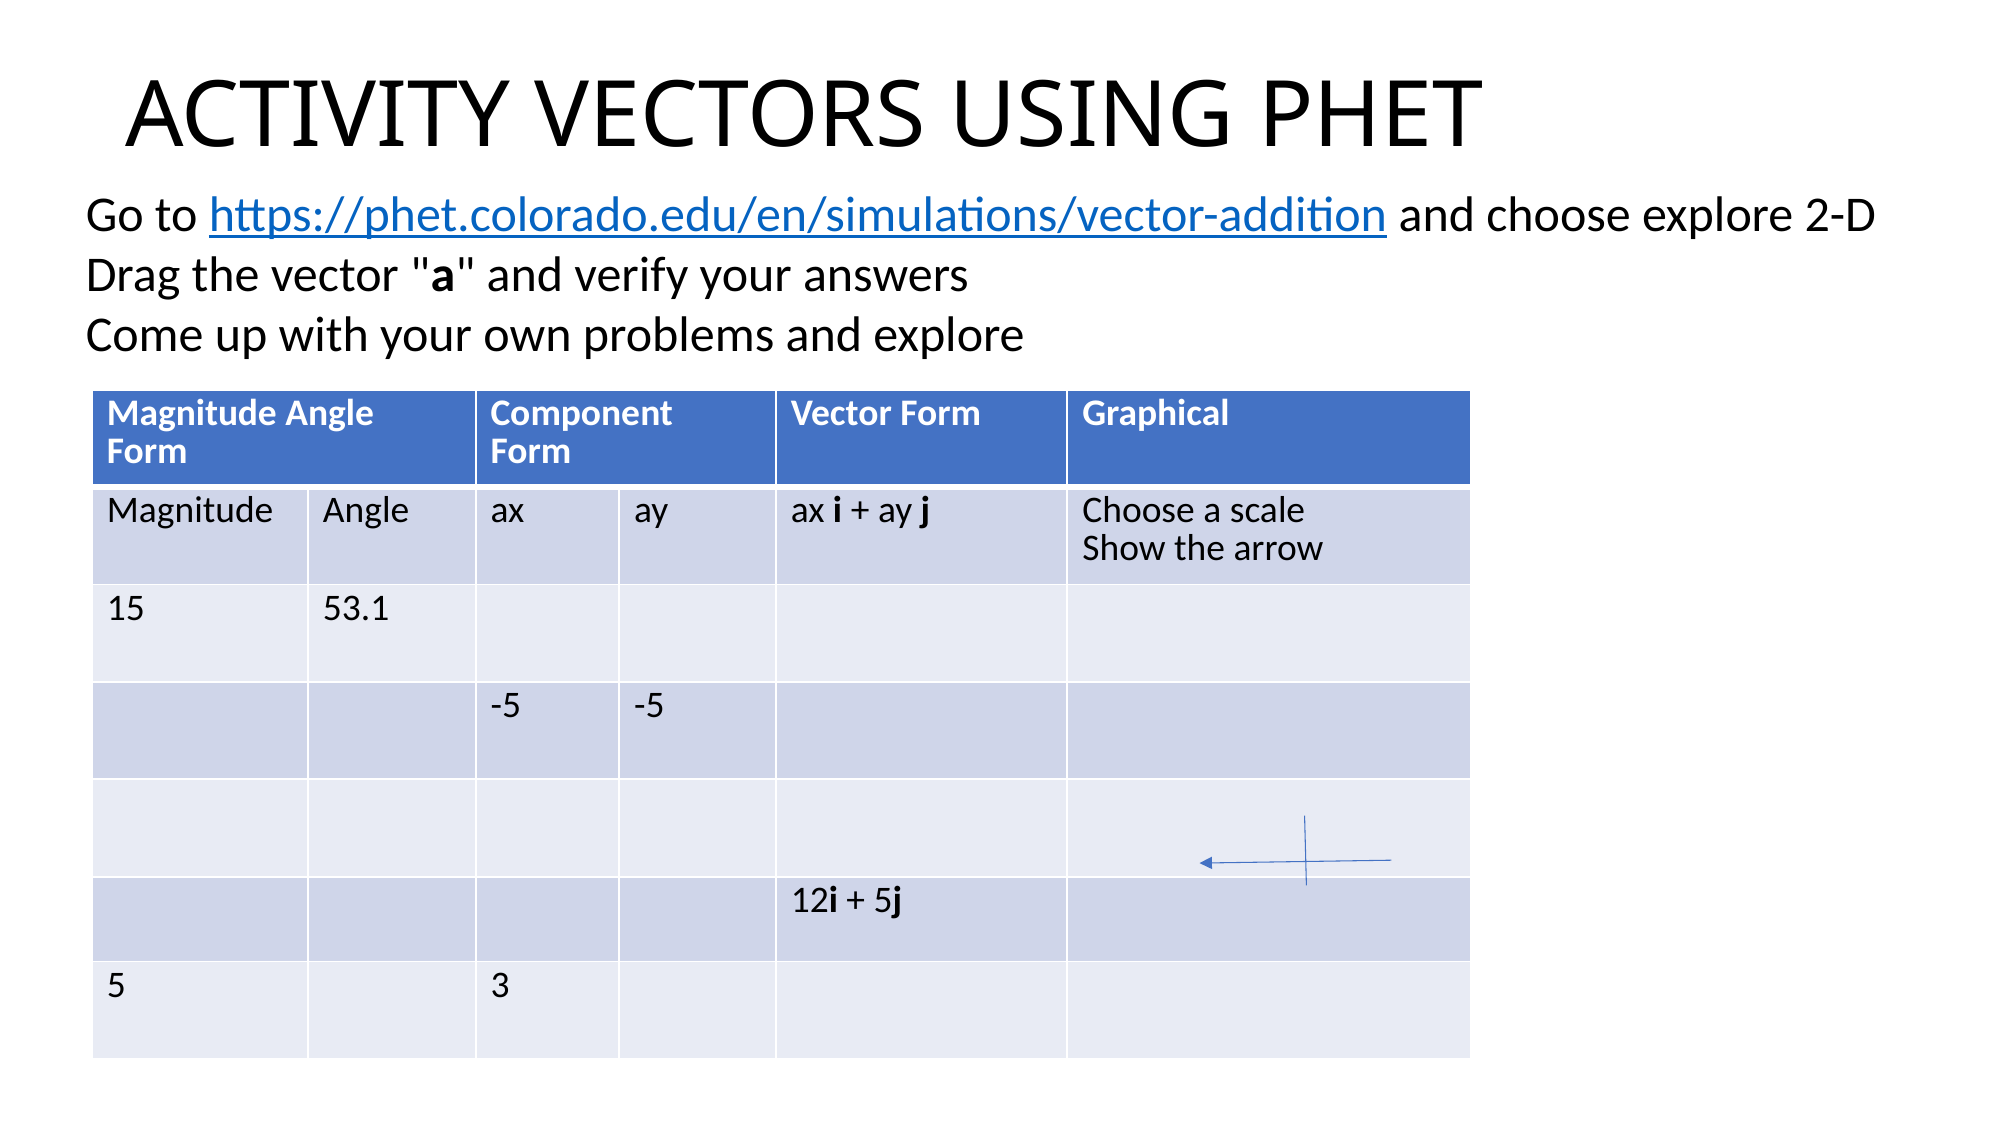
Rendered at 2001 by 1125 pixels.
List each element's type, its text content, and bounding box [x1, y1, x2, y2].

table_cell -5 [620, 683, 775, 778]
table_cell [93, 878, 307, 961]
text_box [1307, 860, 1392, 864]
table_cell 15 [93, 585, 307, 681]
table_cell 12i + 5j [777, 878, 1066, 961]
table_cell [309, 683, 475, 778]
table_header Graphical [1068, 391, 1470, 484]
table_cell [1068, 962, 1470, 1058]
text_box Go to https://phet.colorado.edu/en/simulations/vector-addition and choose explore 2-D Drag the vector "a" and verify your answers Come up with your own problems and explore [70, 173, 1911, 369]
table_cell [477, 878, 618, 961]
table_cell [309, 780, 475, 876]
table_header Component Form [477, 391, 775, 484]
table_cell [620, 585, 775, 681]
table_cell ax [477, 490, 618, 584]
table_cell Choose a scale Show the arrow [1068, 490, 1470, 584]
title ACTIVITY VECTORS USING PHET [109, 8, 1835, 173]
table_cell ay [620, 490, 775, 584]
table_cell [1068, 585, 1470, 681]
table_cell [777, 683, 1066, 778]
table_cell [309, 962, 475, 1058]
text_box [1199, 860, 1304, 864]
table_cell [777, 780, 1066, 876]
table_cell [93, 683, 307, 778]
table_cell [777, 962, 1066, 1058]
table_cell [620, 878, 775, 961]
table_cell [477, 585, 618, 681]
table_cell 5 [93, 962, 307, 1058]
table_cell Magnitude [93, 490, 307, 584]
table_cell [620, 962, 775, 1058]
table_cell [777, 585, 1066, 681]
table_cell [477, 780, 618, 876]
table_cell -5 [477, 683, 618, 778]
table_header Magnitude Angle Form [93, 391, 475, 484]
table_cell [1068, 683, 1470, 778]
table_cell [620, 780, 775, 876]
table_cell [1068, 780, 1470, 876]
table_cell 3 [477, 962, 618, 1058]
table_cell [1068, 878, 1470, 961]
table_cell Angle [309, 490, 475, 584]
table_header Vector Form [777, 391, 1066, 484]
table_cell ax i + ay j [777, 490, 1066, 584]
table_cell [309, 878, 475, 961]
table_cell [93, 780, 307, 876]
table_cell 53.1 [309, 585, 475, 681]
